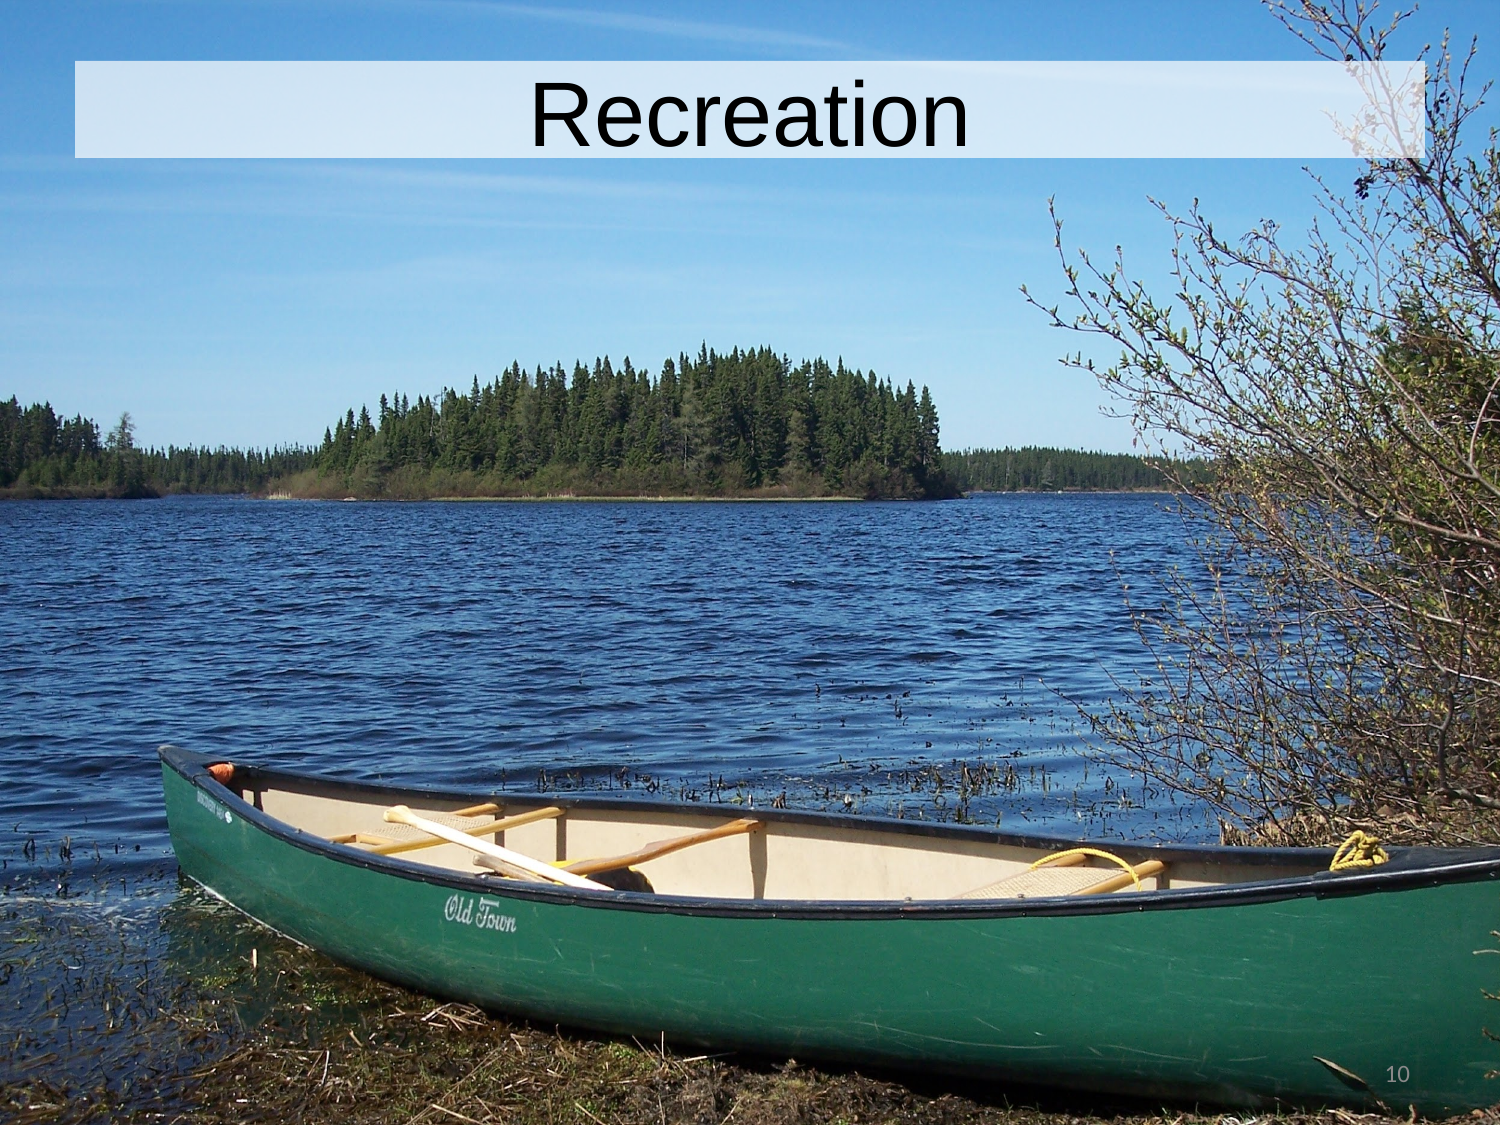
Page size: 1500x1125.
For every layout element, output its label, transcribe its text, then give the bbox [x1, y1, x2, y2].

picture [0, 0, 1500, 1125]
slide_number ‹#› [1074, 1042, 1425, 1103]
title Recreation [75, 60, 1425, 158]
